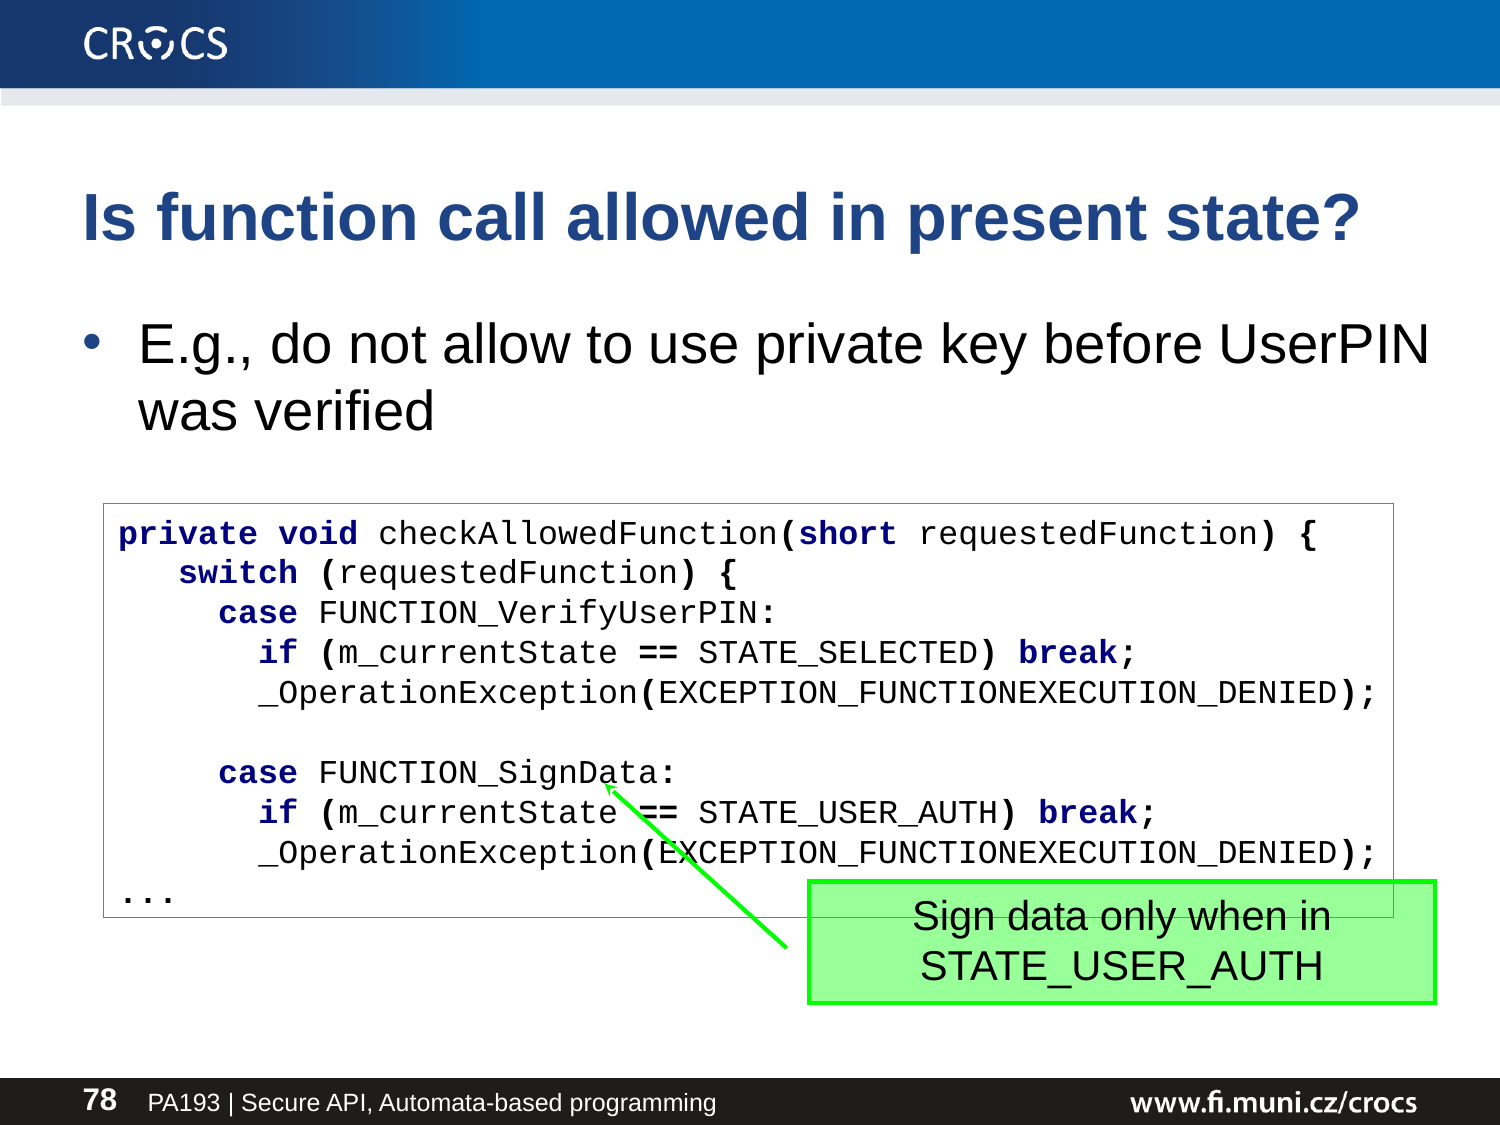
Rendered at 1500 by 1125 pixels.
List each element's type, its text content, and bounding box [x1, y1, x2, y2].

title Is function call allowed in present state? [82, 148, 1433, 280]
text_box private void checkAllowedFunction(short requestedFunction) { switch (requestedFunction) { case FUNCTION_VerifyUserPIN: if (m_currentState == STATE_SELECTED) break; _OperationException(EXCEPTION_FUNCTIONEXECUTION_DENIED); case FUNCTION_SignData: if (m_currentState == STATE_USER_AUTH) break; _OperationException(EXCEPTION_FUNCTIONEXECUTION_DENIED); ... [103, 503, 1394, 918]
text_box Sign data only when in STATE_USER_AUTH [809, 881, 1436, 1003]
slide_number 78 [82, 1078, 147, 1125]
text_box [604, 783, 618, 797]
picture [0, 0, 1500, 1125]
footer PA193 | Secure API, Automata-based programming [147, 1078, 987, 1125]
list E.g., do not allow to use private key before UserPIN was verified [82, 306, 1433, 988]
